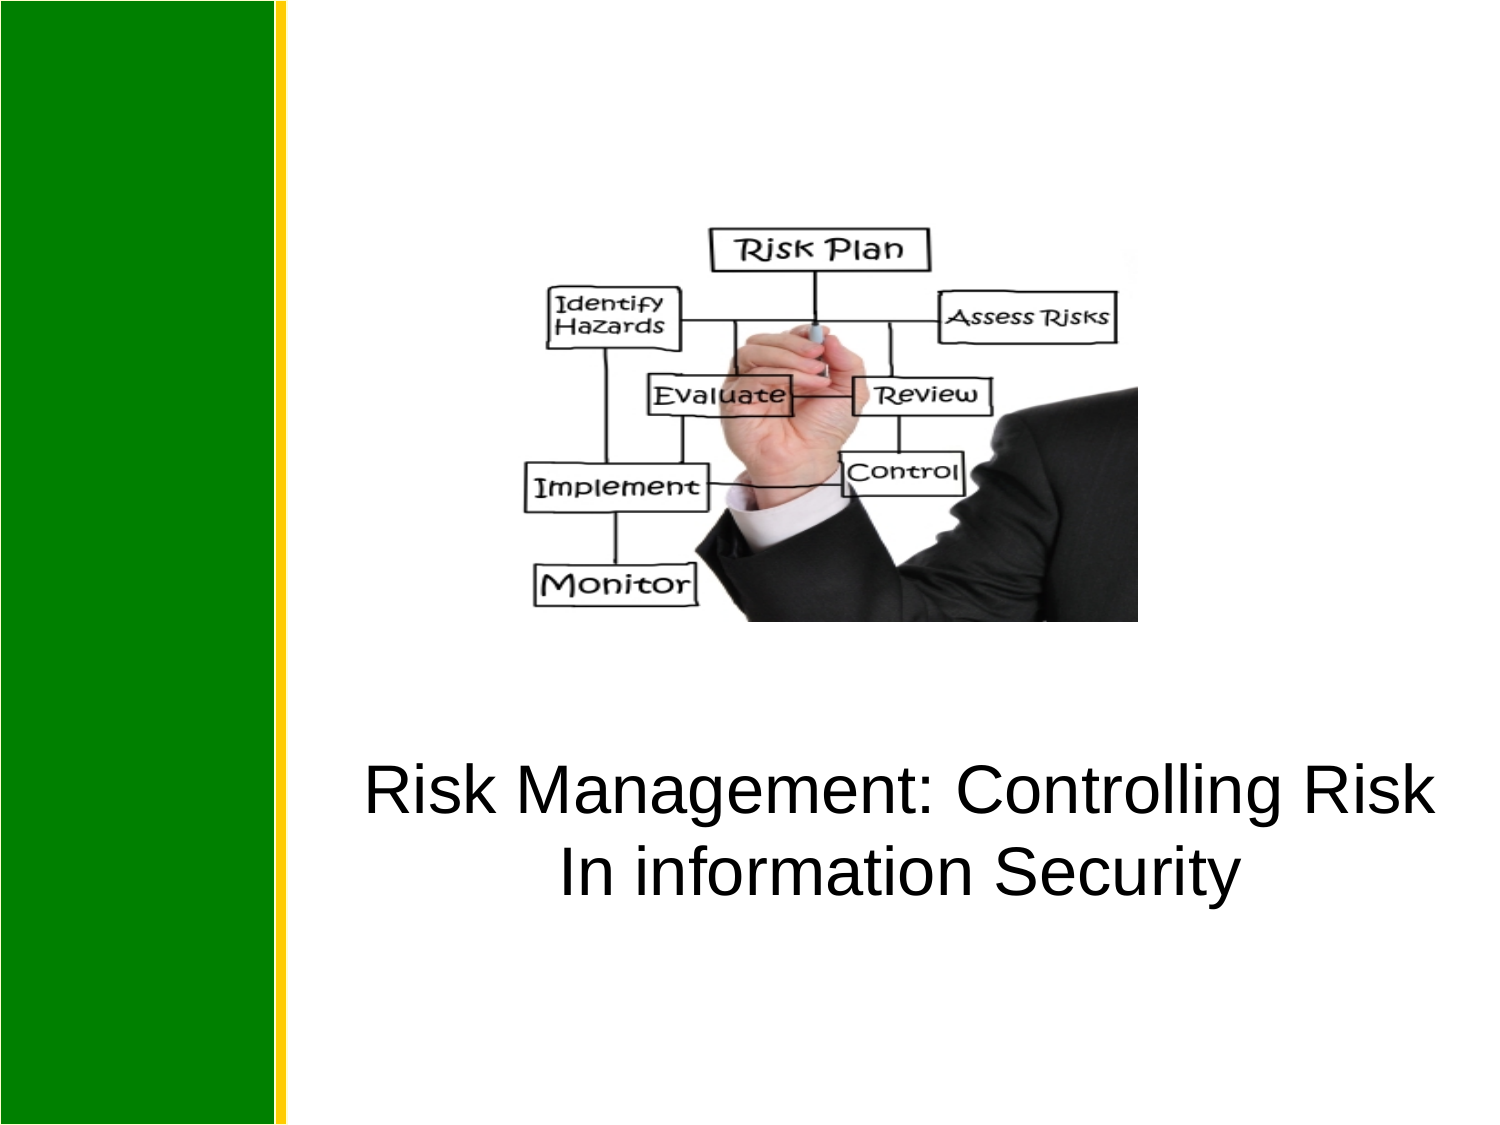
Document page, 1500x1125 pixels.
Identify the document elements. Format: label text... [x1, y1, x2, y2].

title Risk Management: Controlling Risk In information Security [331, 653, 1469, 1001]
picture [488, 210, 1138, 622]
